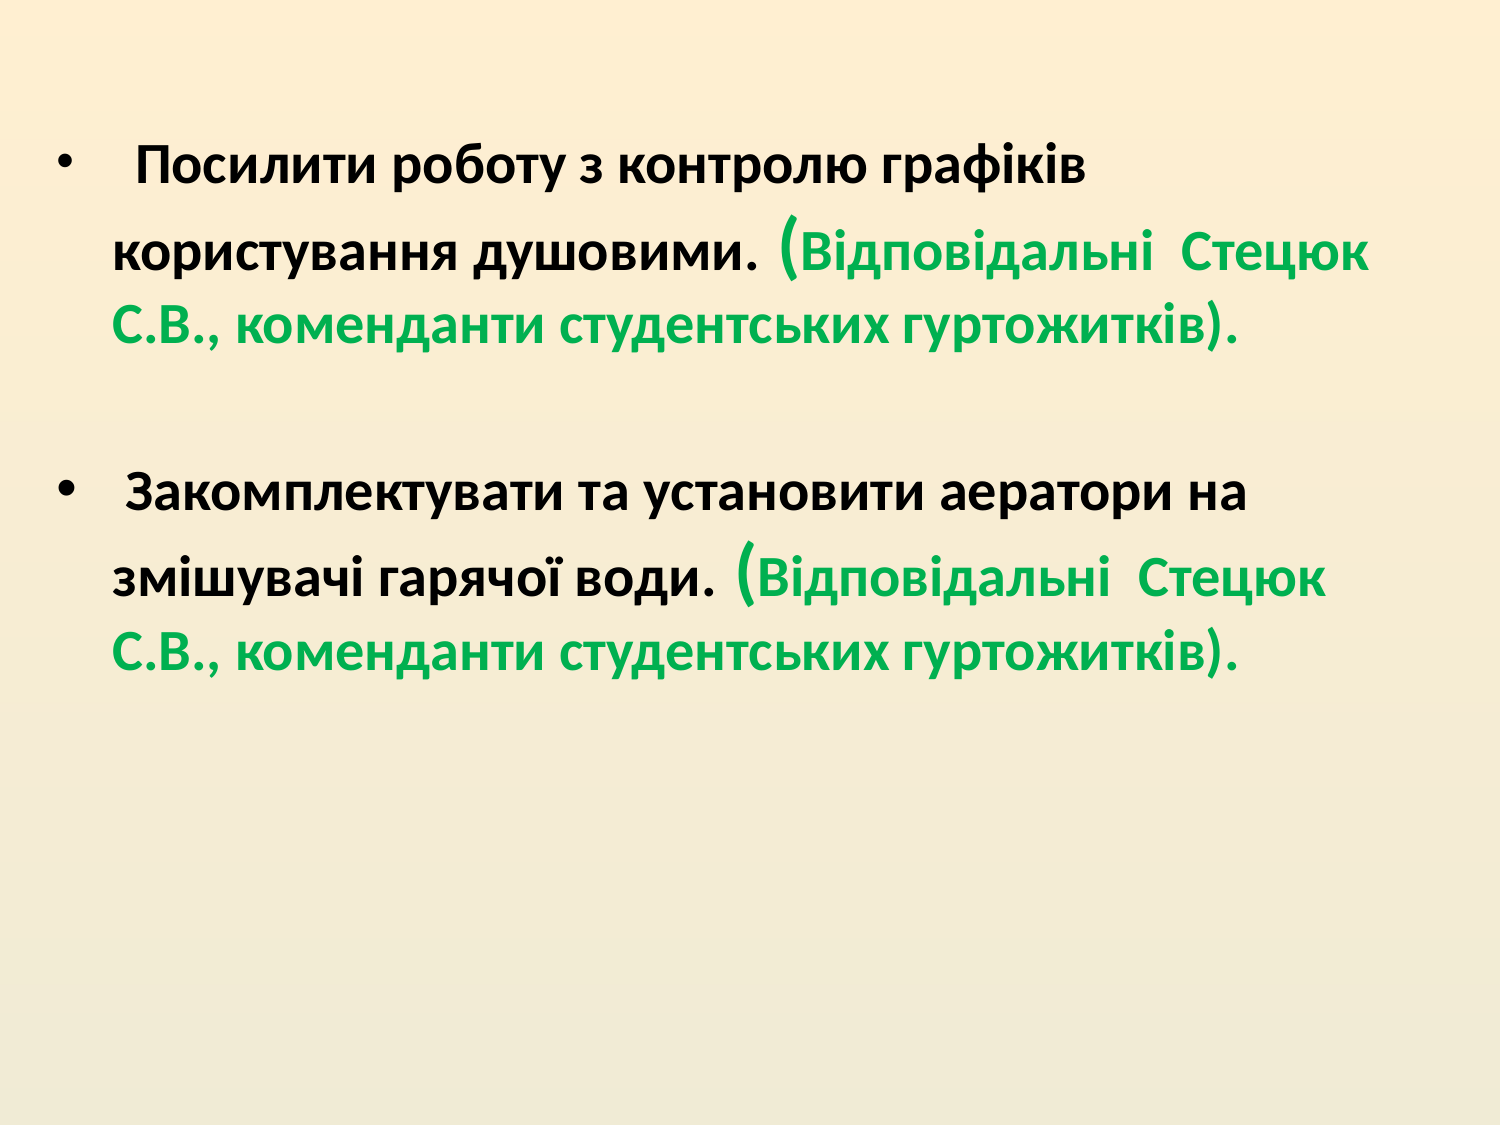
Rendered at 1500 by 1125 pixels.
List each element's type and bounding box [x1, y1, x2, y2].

list [41, 42, 1425, 1125]
